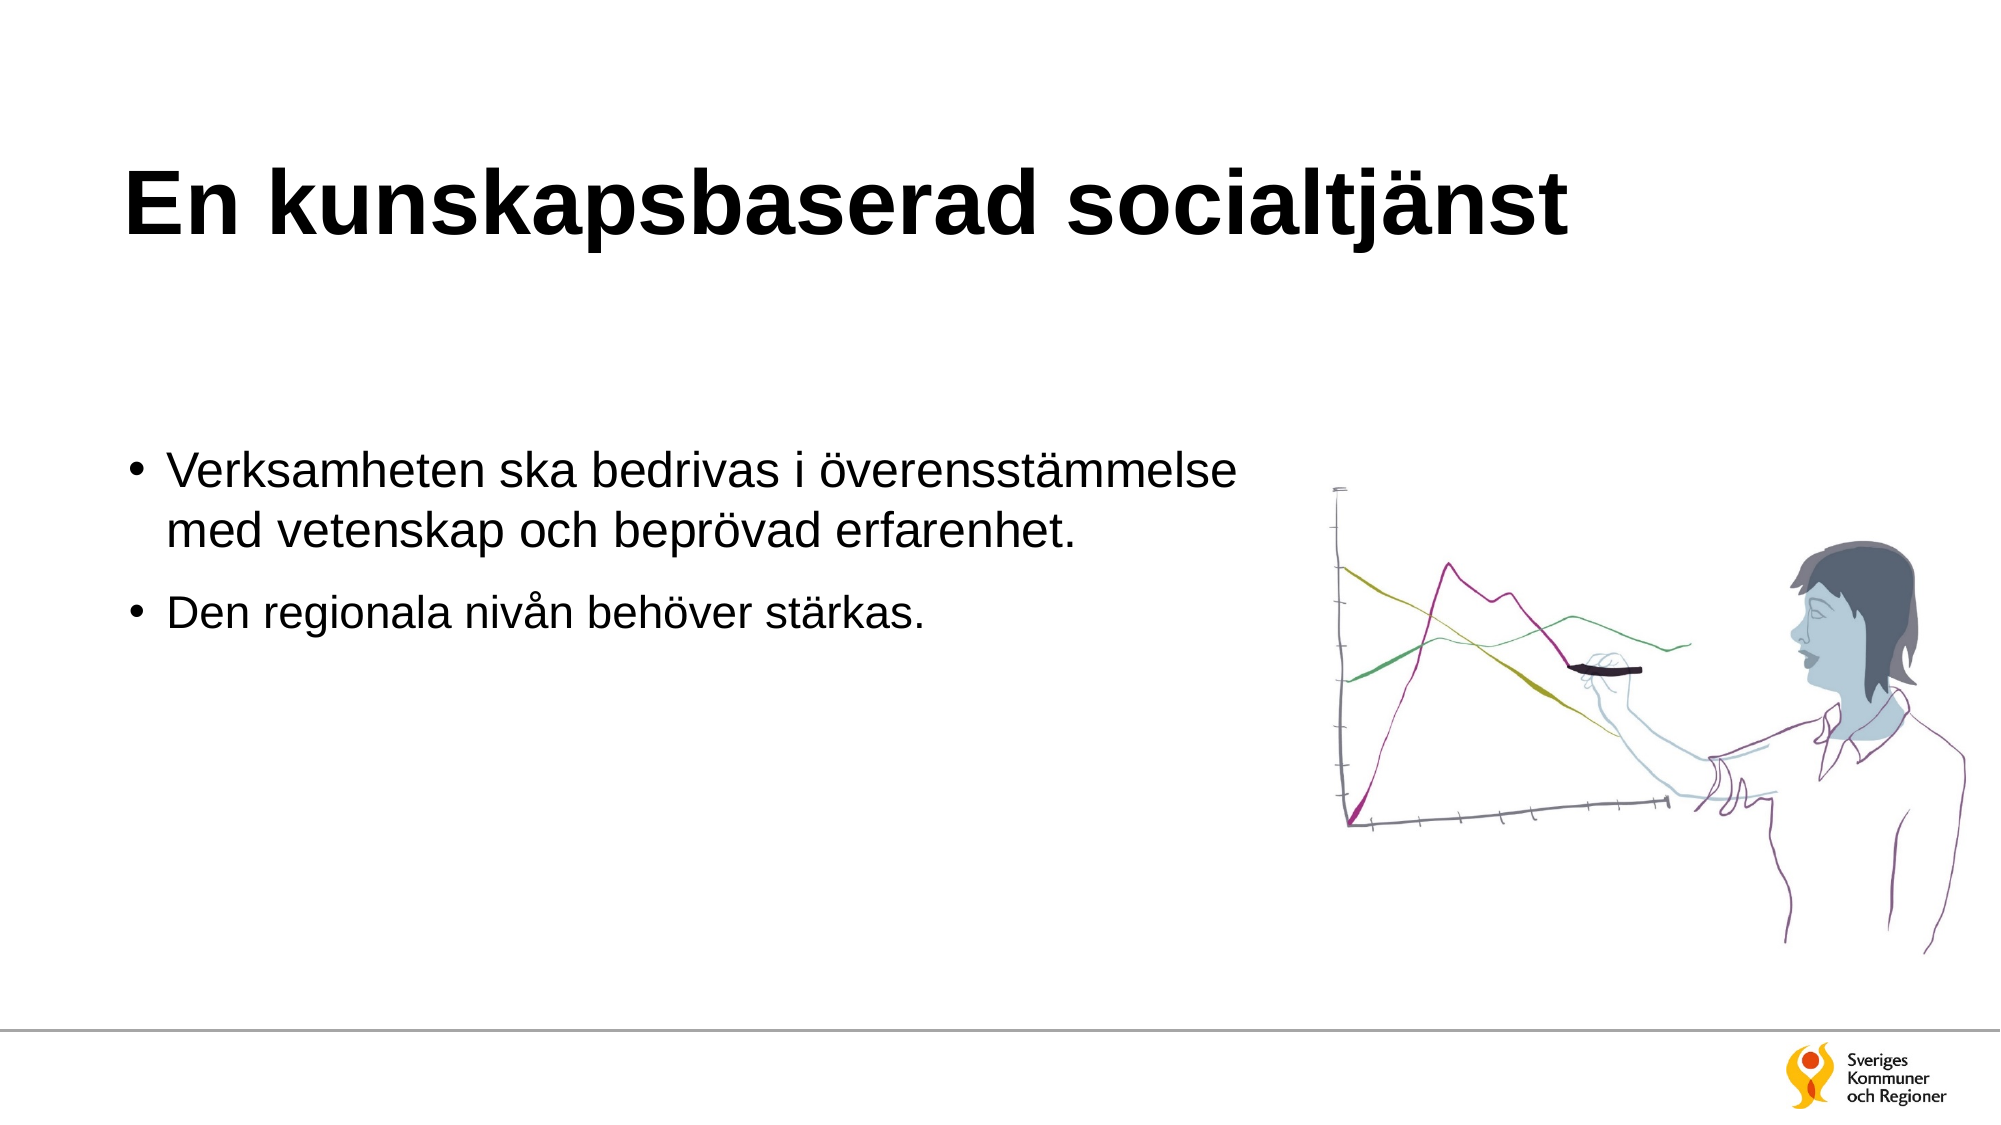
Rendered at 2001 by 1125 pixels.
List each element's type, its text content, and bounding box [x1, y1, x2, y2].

list Verksamheten ska bedrivas i överensstämmelse med vetenskap och beprövad erfarenhet. Den regionala nivån behöver stärkas. [108, 345, 1313, 1007]
title En kunskapsbaserad socialtjänst [108, 143, 1686, 346]
picture [1786, 1042, 1947, 1109]
picture [1312, 454, 1980, 978]
